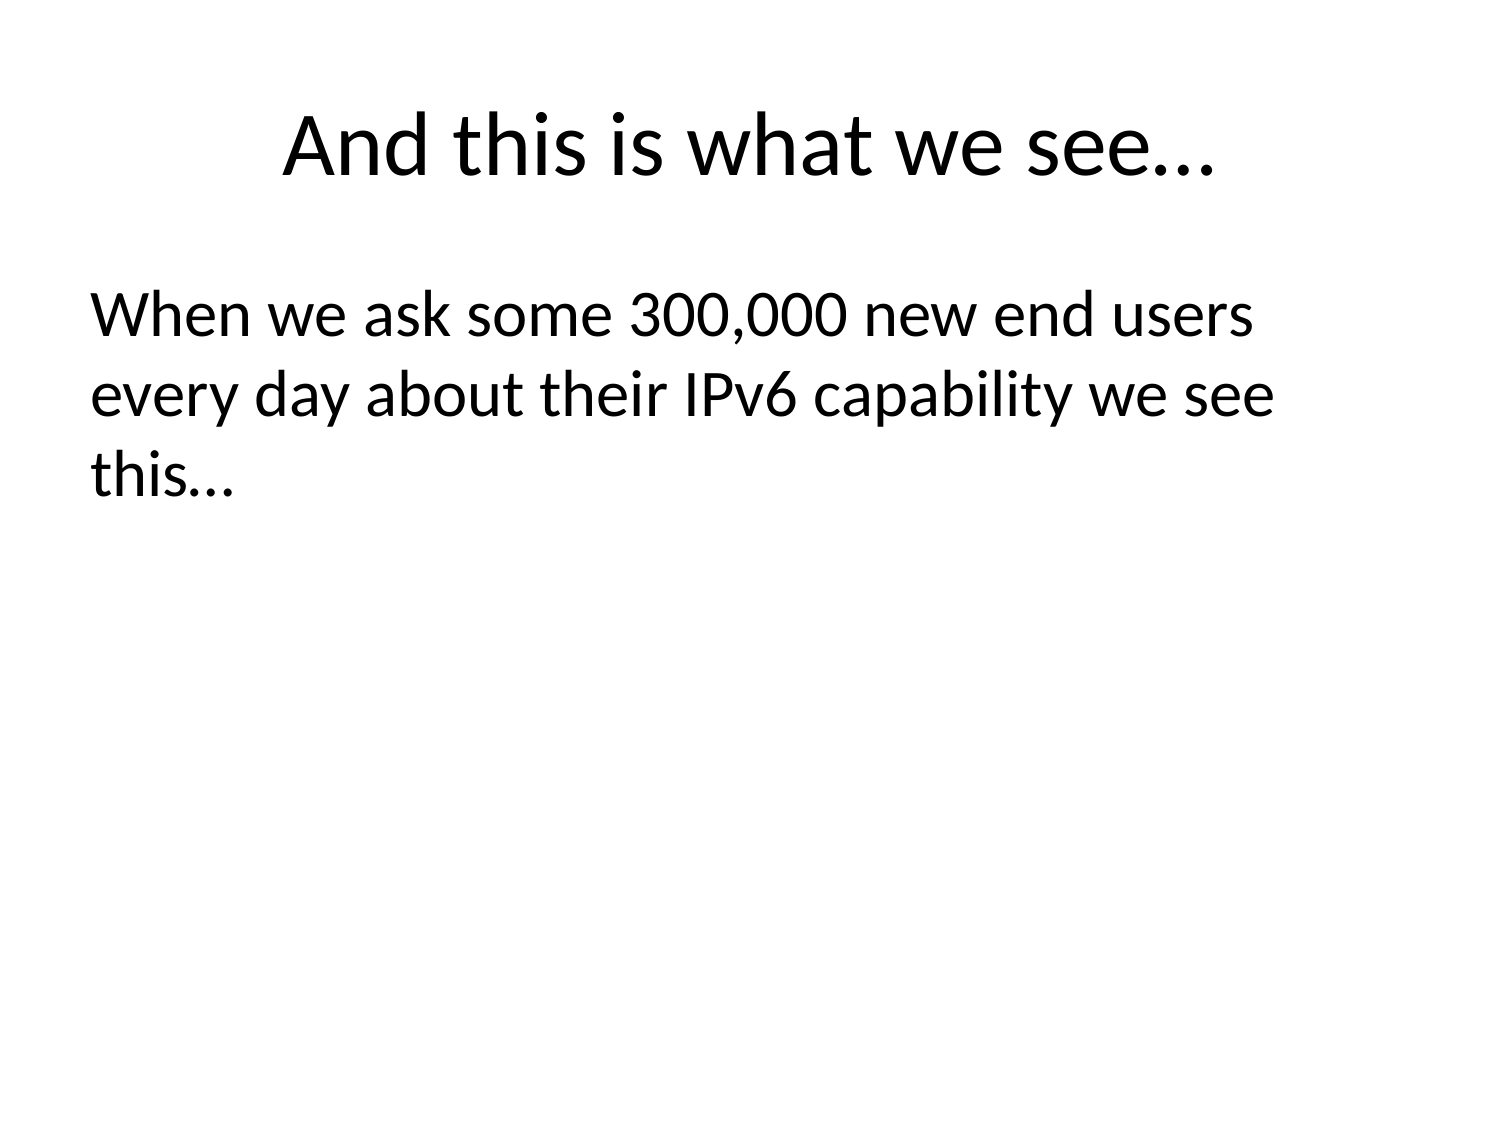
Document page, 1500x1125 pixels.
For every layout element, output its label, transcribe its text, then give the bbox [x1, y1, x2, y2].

list When we ask some 300,000 new end users every day about their IPv6 capability we see this… [75, 262, 1425, 1005]
title And this is what we see… [75, 45, 1425, 233]
